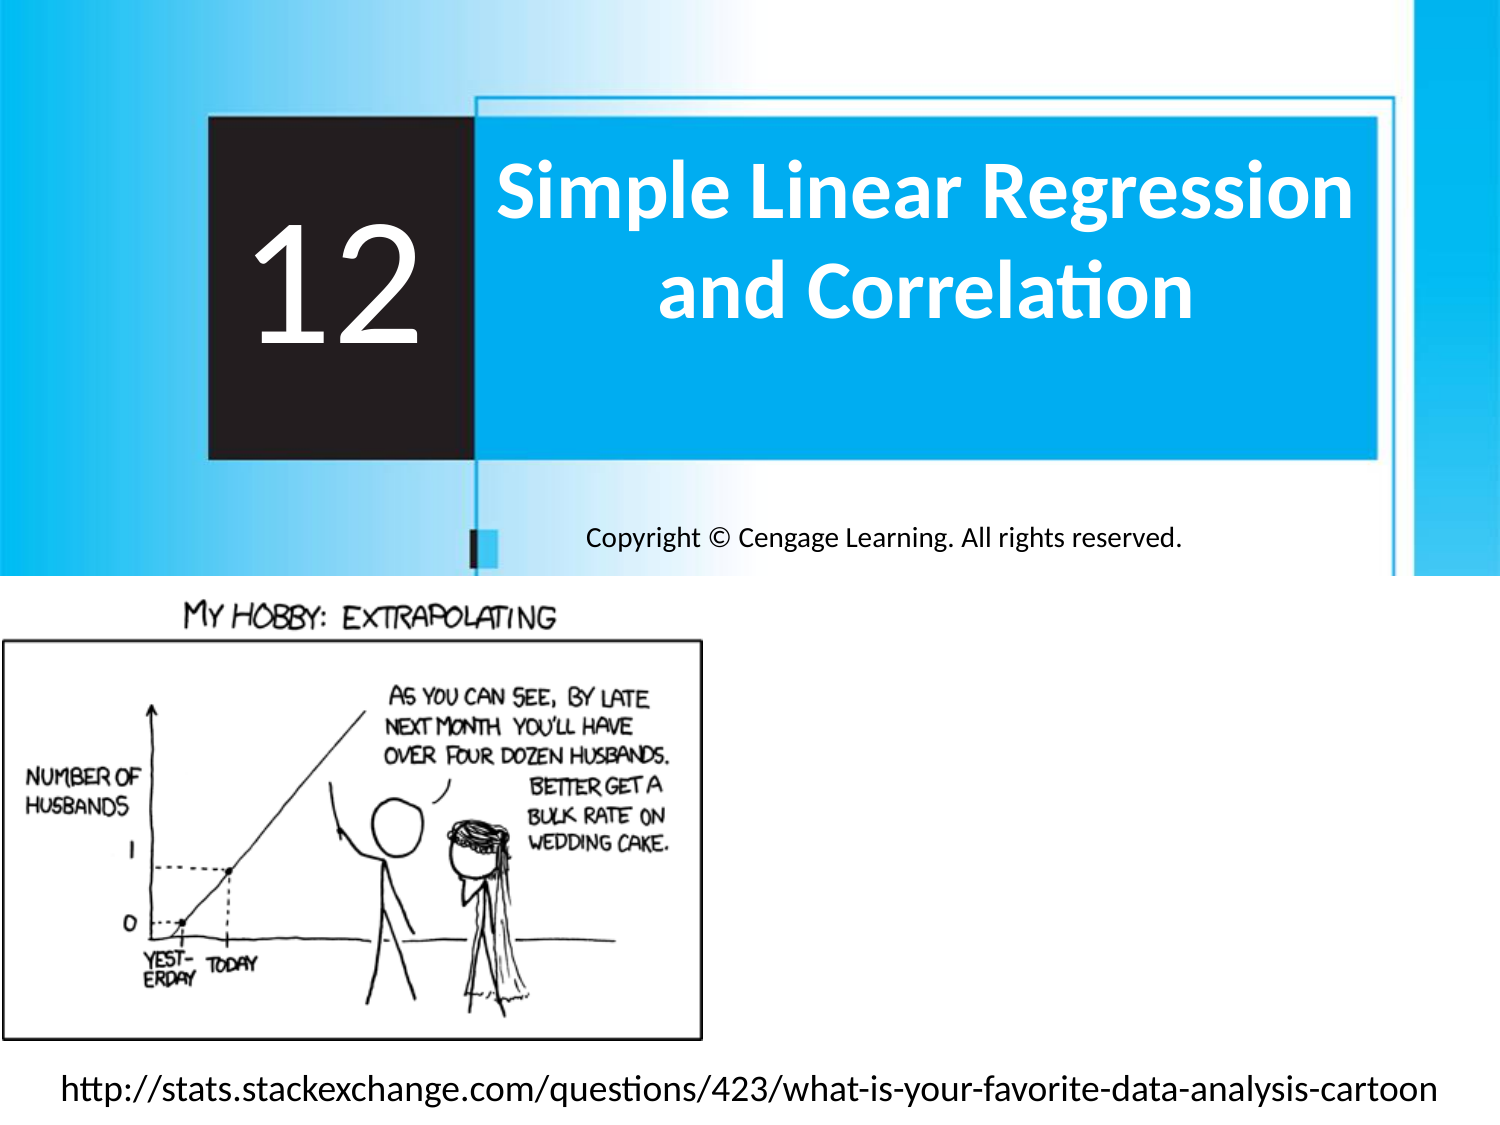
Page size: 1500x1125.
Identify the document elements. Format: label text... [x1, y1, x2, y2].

text_box http://stats.stackexchange.com/questions/423/what-is-your-favorite-data-analysis-cartoon [45, 1057, 1455, 1117]
picture [58, 0, 1500, 577]
picture [2, 592, 703, 1041]
